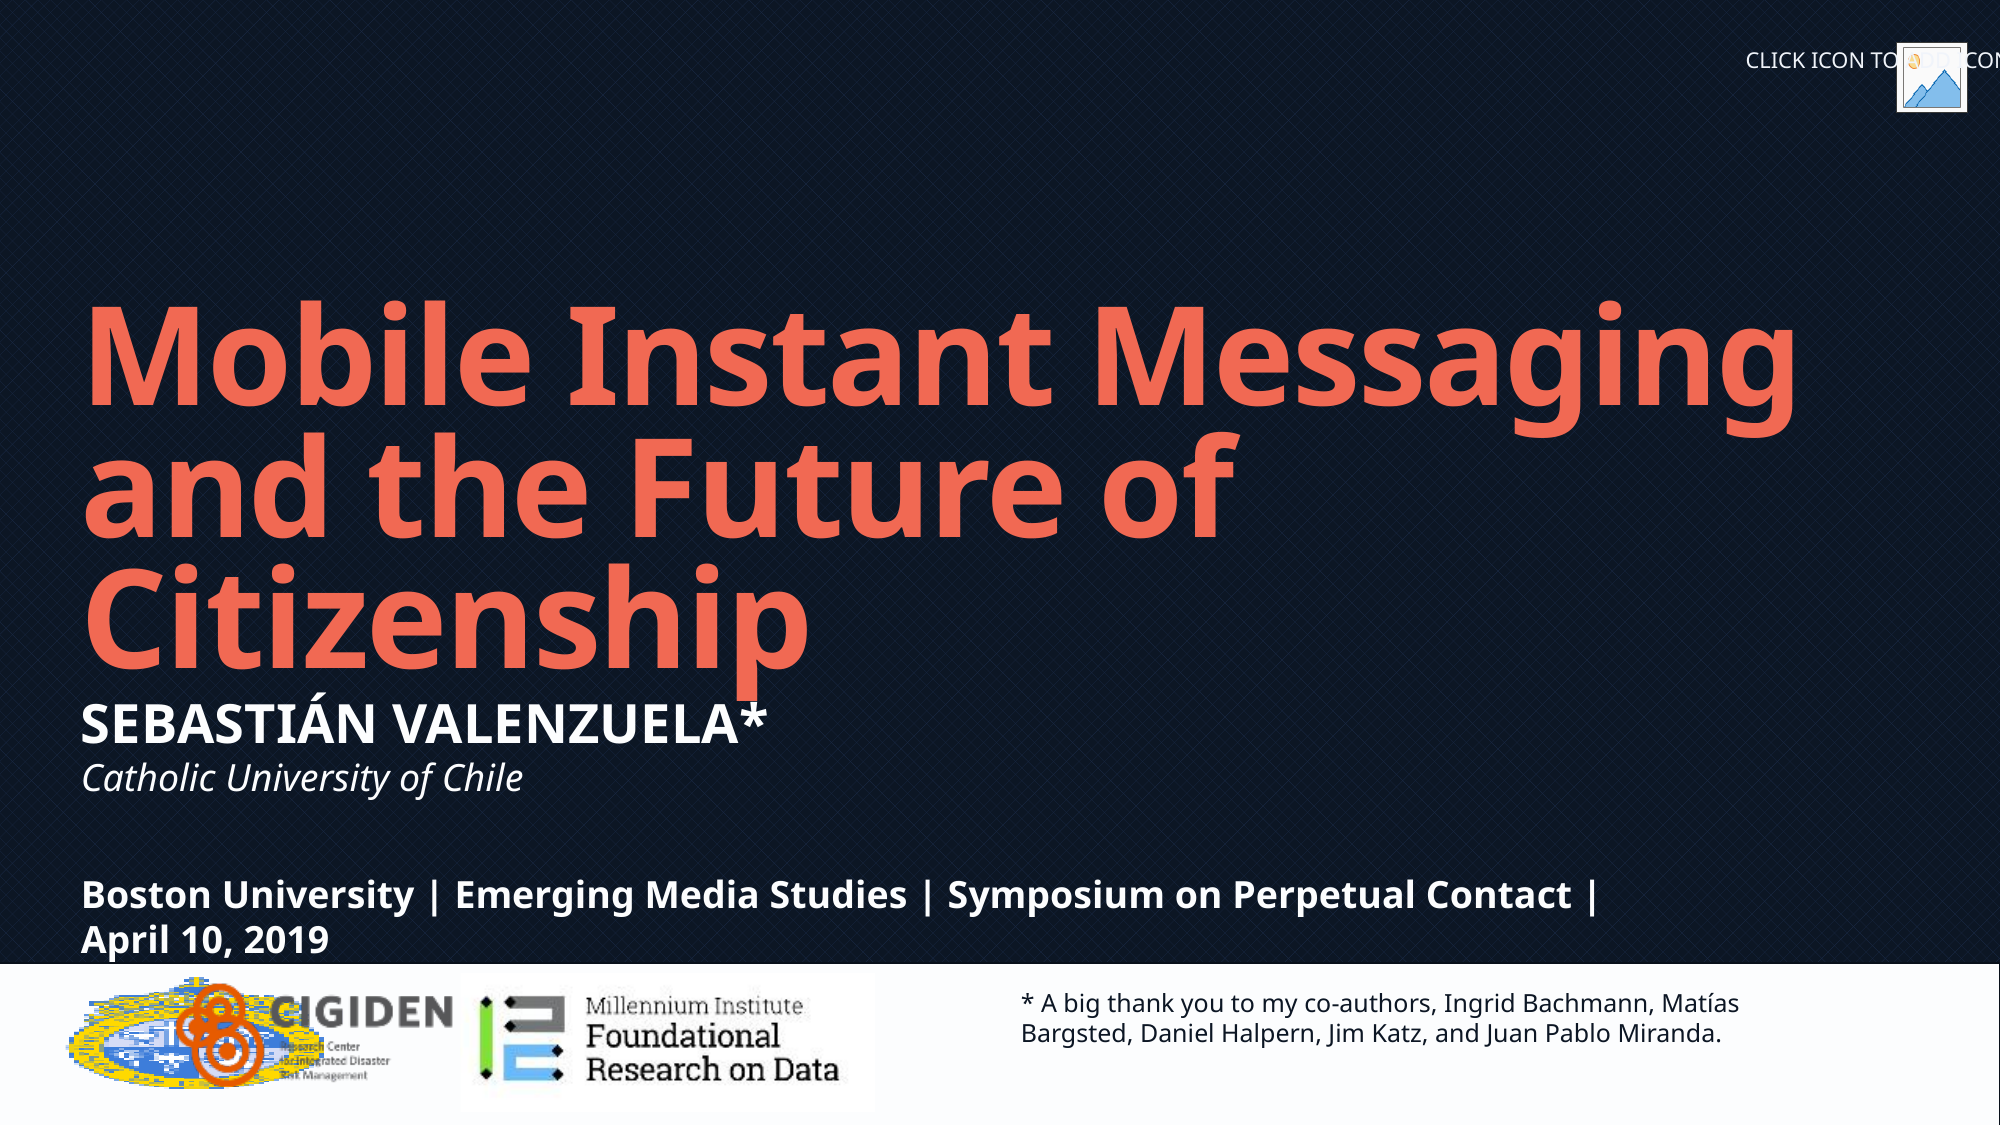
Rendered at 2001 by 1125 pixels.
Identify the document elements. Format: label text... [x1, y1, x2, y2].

picture [460, 972, 875, 1112]
title Mobile Instant Messaging and the Future of Citizenship [65, 94, 1894, 703]
text_box * A big thank you to my co-authors, Ingrid Bachmann, Matías Bargsted, Daniel Halpern, Jim Katz, and Juan Pablo Miranda. [1006, 980, 1831, 1056]
text_box [0, 962, 2000, 1125]
subtitle Sebastián Valenzuela* Catholic University of Chile Boston University | Emerging Media Studies | Symposium on Perpetual Contact | April 10, 2019 [65, 681, 1621, 923]
picture [1893, 39, 1970, 117]
picture [65, 976, 454, 1091]
